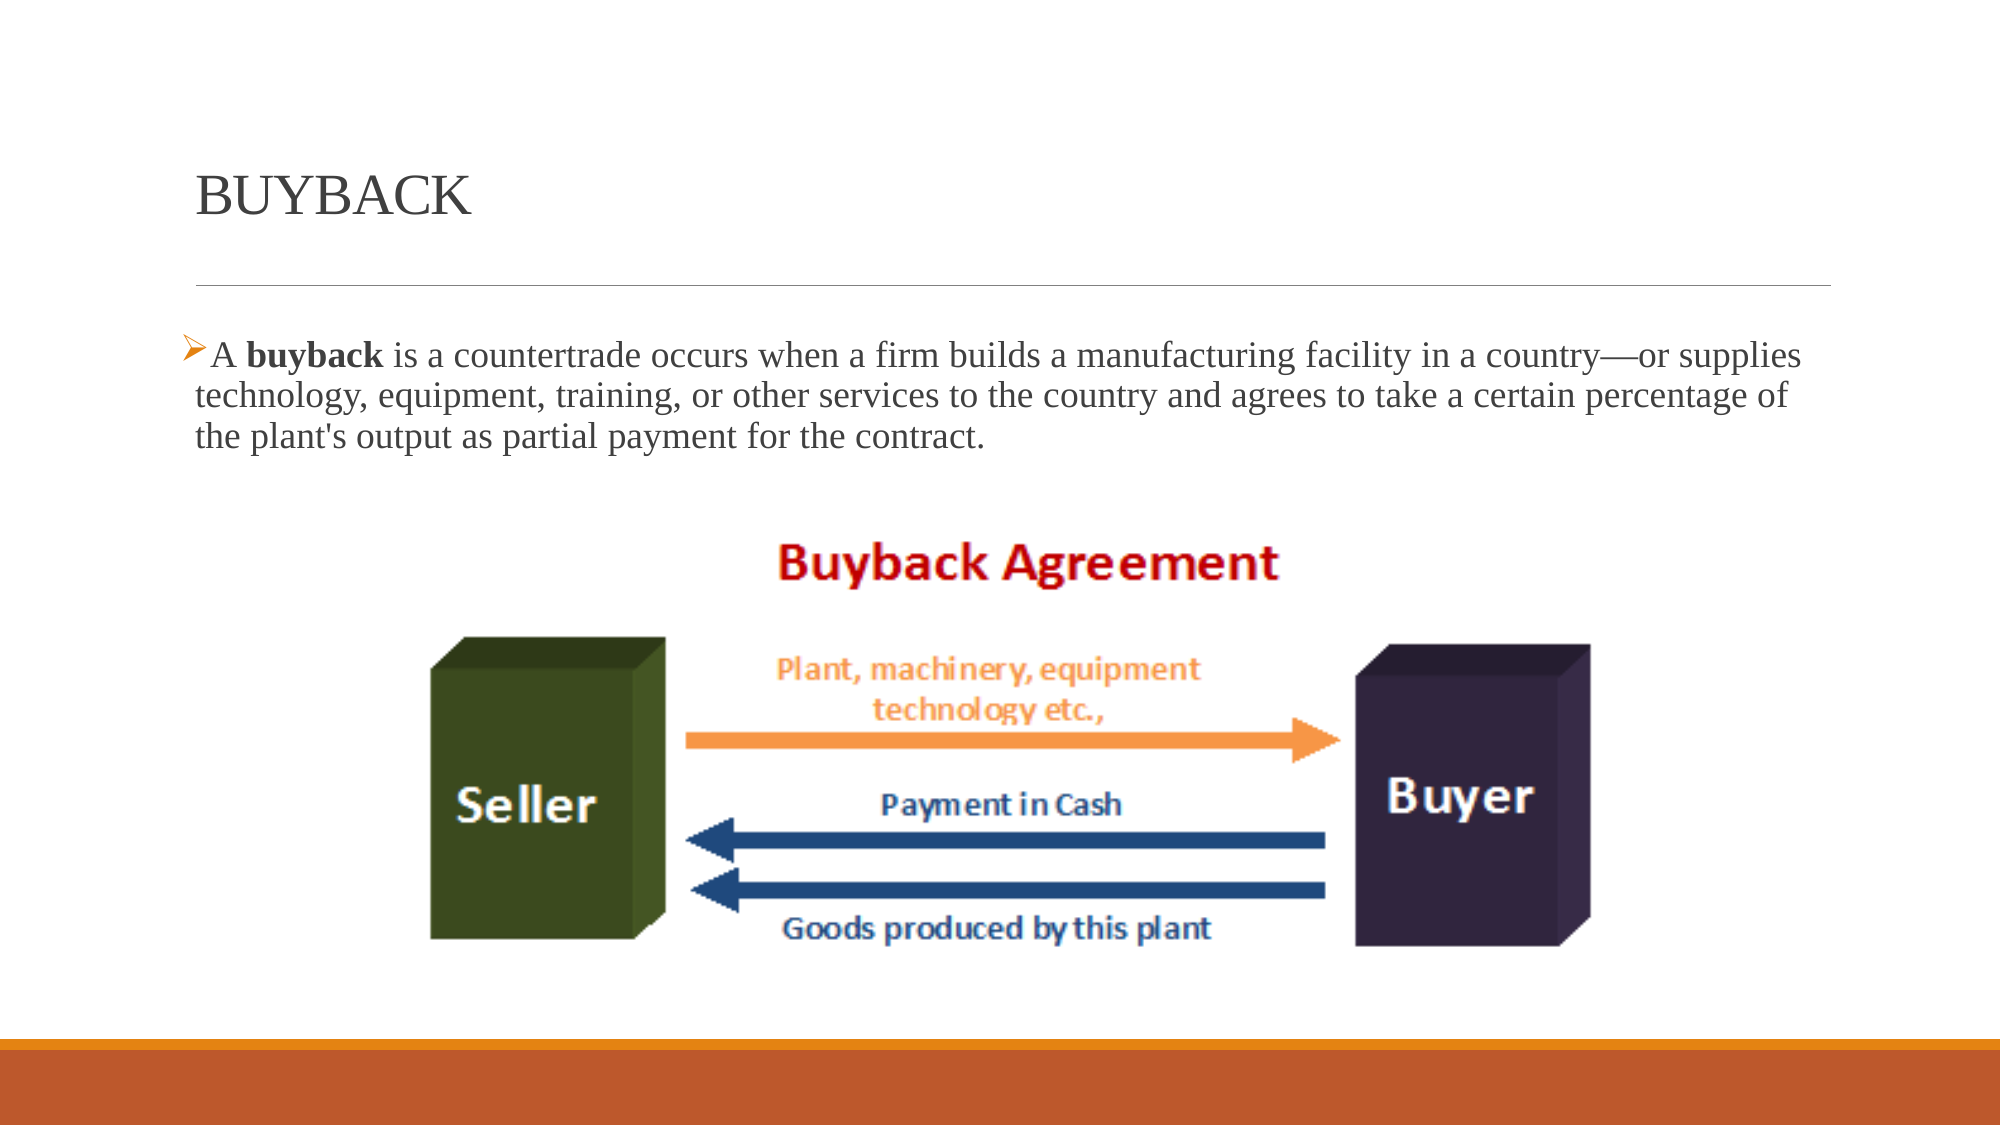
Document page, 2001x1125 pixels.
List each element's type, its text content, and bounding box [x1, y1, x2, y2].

list A buyback is a countertrade occurs when a firm builds a manufacturing facility in a country—or supplies technology, equipment, training, or other services to the country and agrees to take a certain percentage of the plant's output as partial payment for the contract. [180, 327, 1830, 963]
picture [401, 514, 1609, 986]
title BUYBACK [180, 47, 1830, 234]
